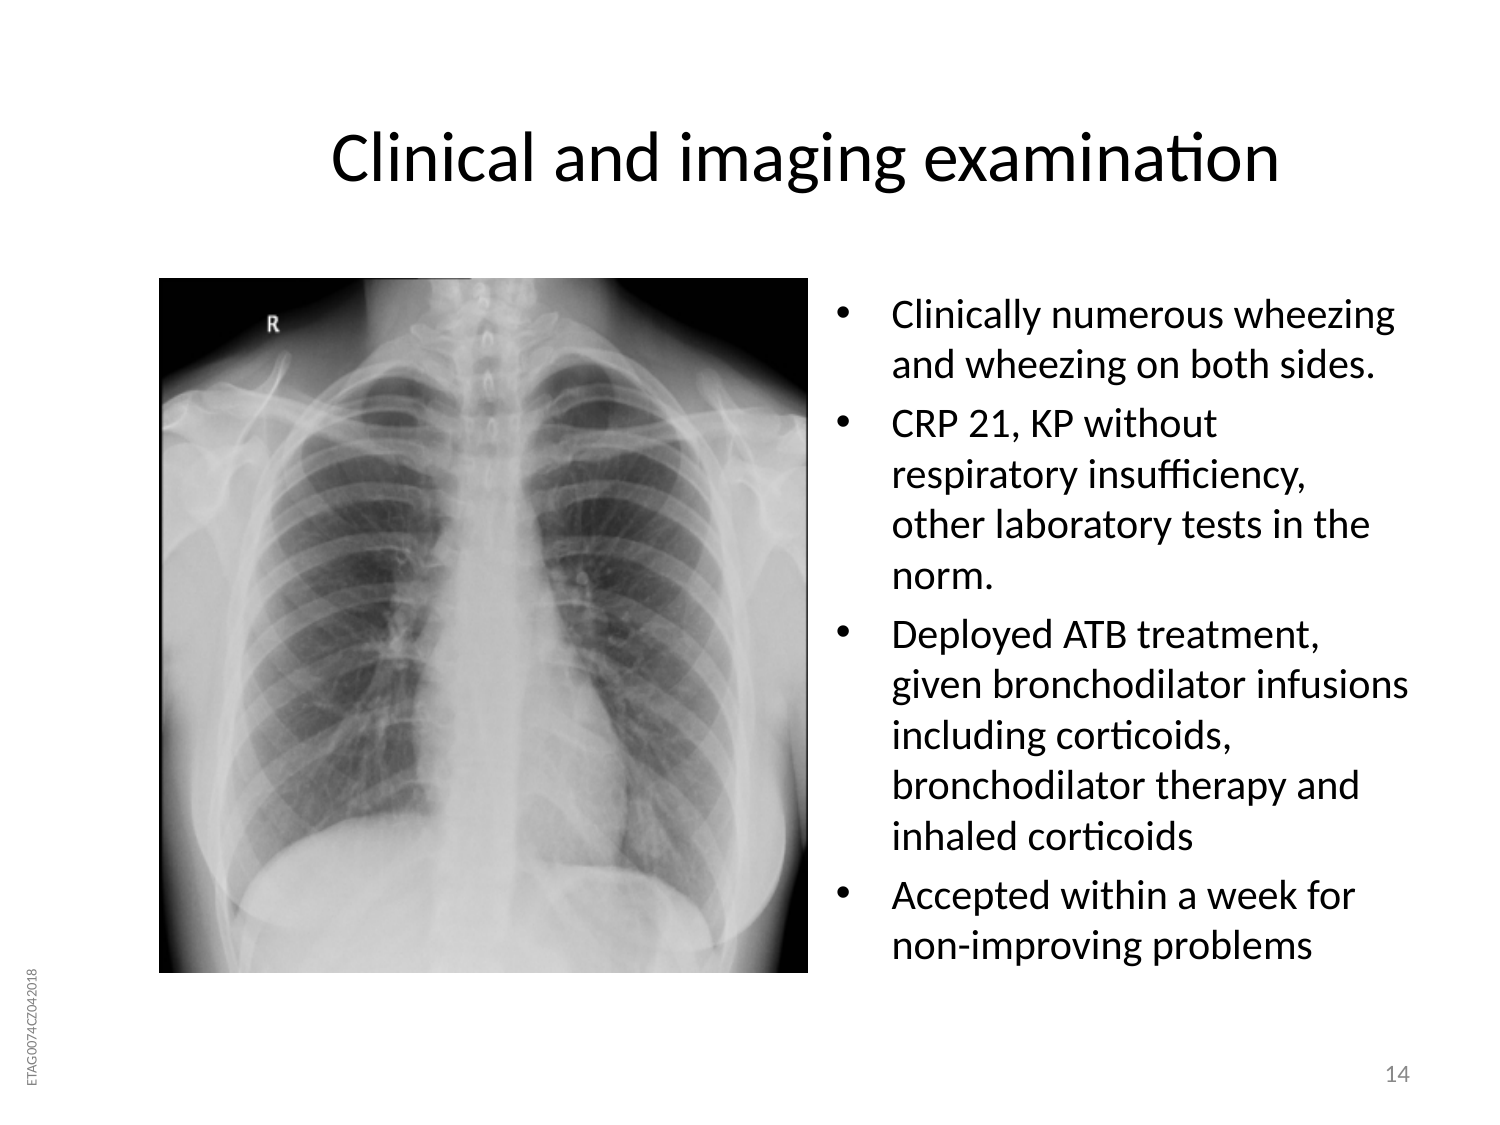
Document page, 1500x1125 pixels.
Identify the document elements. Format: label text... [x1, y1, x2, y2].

picture [159, 278, 808, 974]
slide_number 14 [1074, 1042, 1425, 1103]
title Clinical and imaging examination [204, 101, 1411, 205]
list Clinically numerous wheezing and wheezing on both sides. CRP 21, KP without respiratory insufficiency, other laboratory tests in the norm. Deployed ATB treatment, given bronchodilator infusions including corticoids, bronchodilator therapy and inhaled corticoids Accepted within a week for non-improving problems [820, 278, 1425, 1024]
